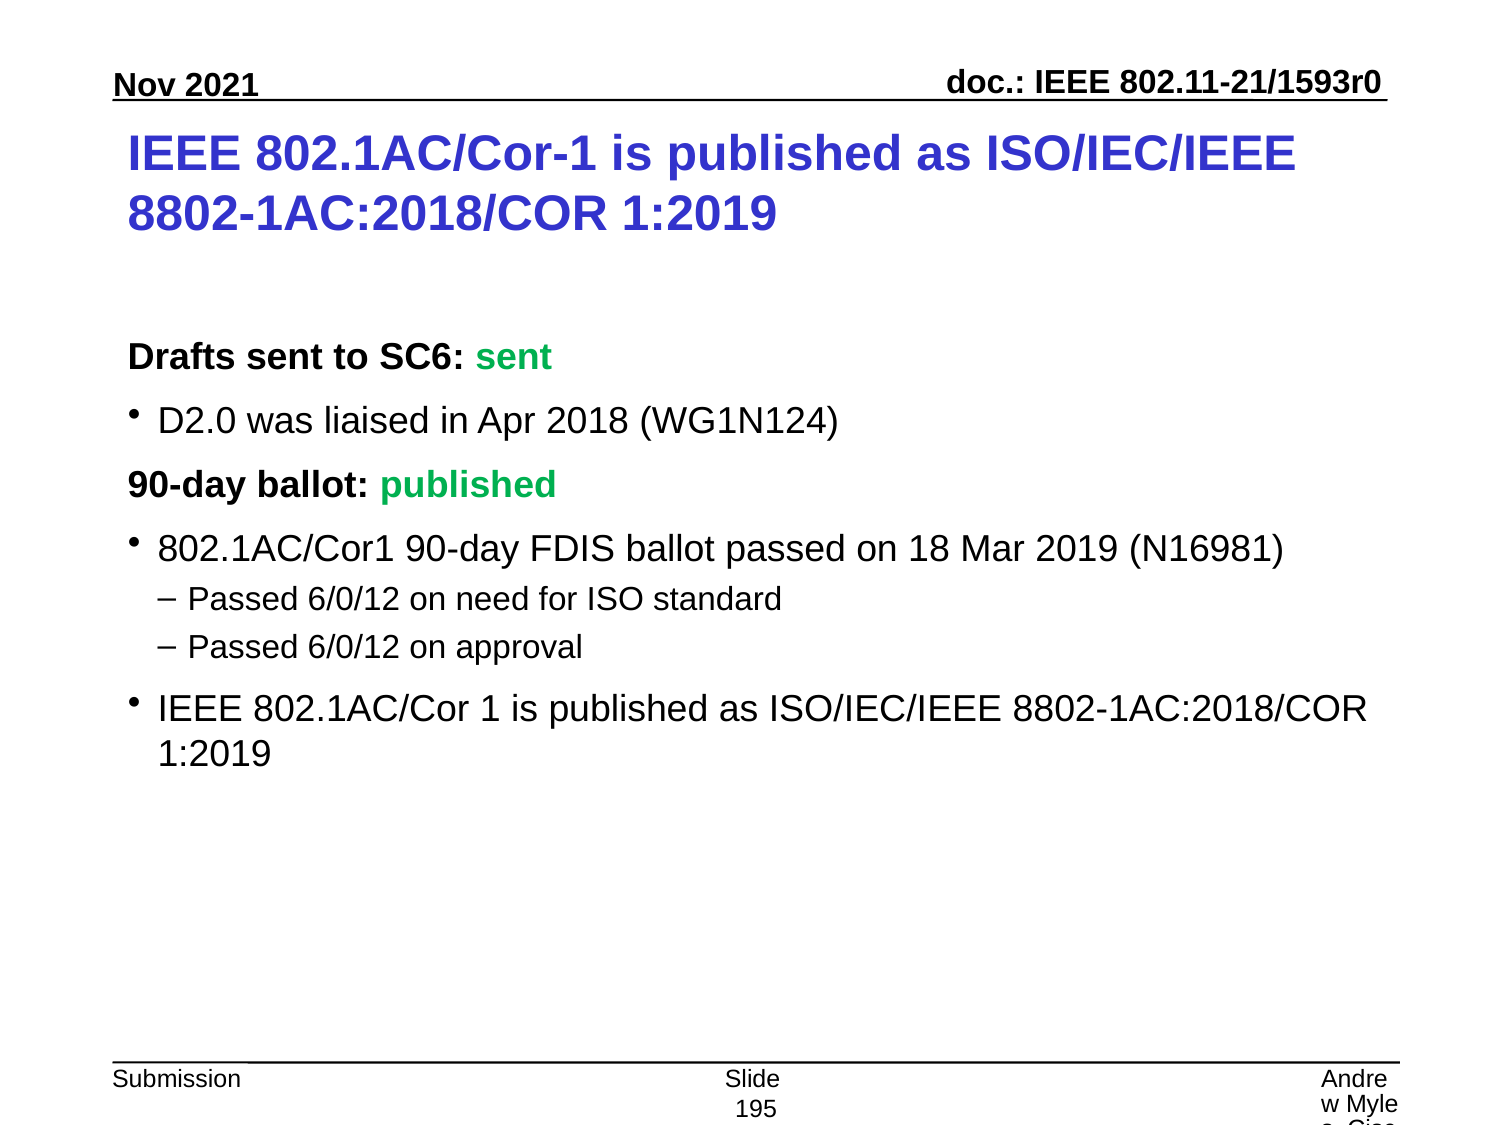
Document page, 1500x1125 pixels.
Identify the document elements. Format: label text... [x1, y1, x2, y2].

footer Andrew Myles, Cisco [1320, 1061, 1402, 1093]
slide_number Slide 195 [709, 1061, 803, 1093]
list Drafts sent to SC6: sent D2.0 was liaised in Apr 2018 (WG1N124) 90-day ballot: published 802.1AC/Cor1 90-day FDIS ballot passed on 18 Mar 2019 (N16981) Passed 6/0/12 on need for ISO standard Passed 6/0/12 on approval IEEE 802.1AC/Cor 1 is published as ISO/IEC/IEEE 8802-1AC:2018/COR 1:2019 [112, 324, 1388, 1000]
title IEEE 802.1AC/Cor-1 is published as ISO/IEC/IEEE 8802-1AC:2018/COR 1:2019 [112, 112, 1388, 288]
